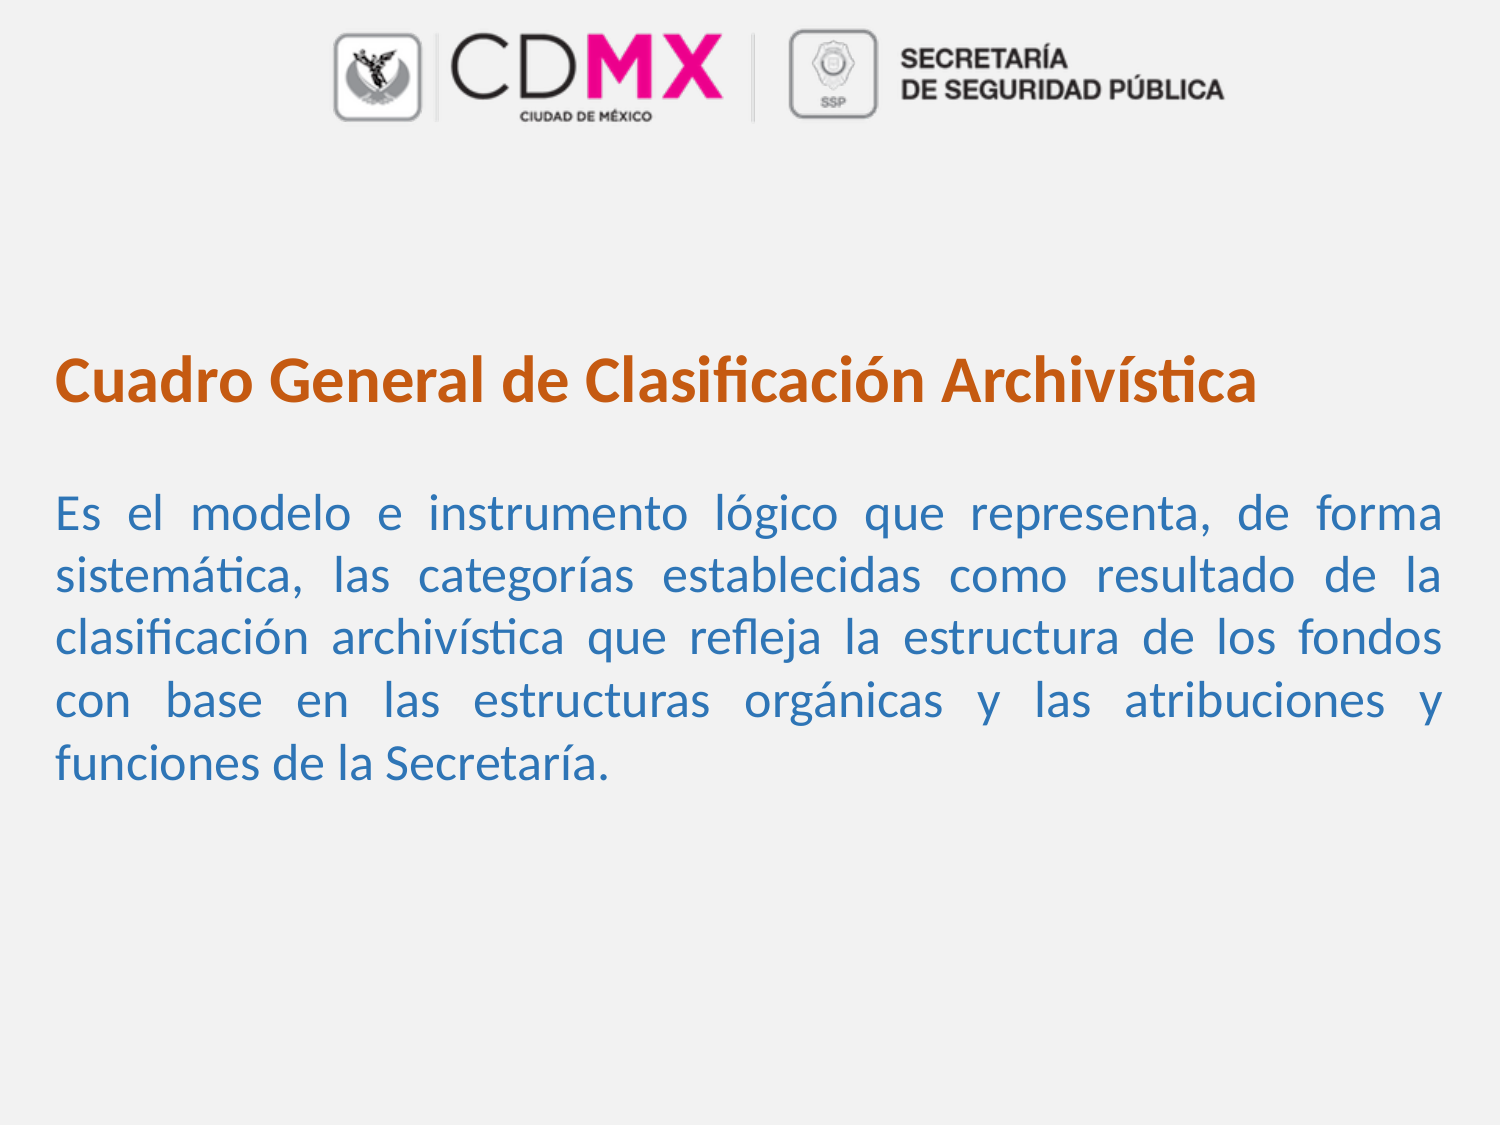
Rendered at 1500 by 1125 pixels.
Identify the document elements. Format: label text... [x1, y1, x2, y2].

text_box Cuadro General de Clasificación Archivística Es el modelo e instrumento lógico que representa, de forma sistemática, las categorías establecidas como resultado de la clasificación archivística que refleja la estructura de los fondos con base en las estructuras orgánicas y las atribuciones y funciones de la Secretaría. [41, 328, 1459, 798]
picture [323, 16, 1262, 133]
